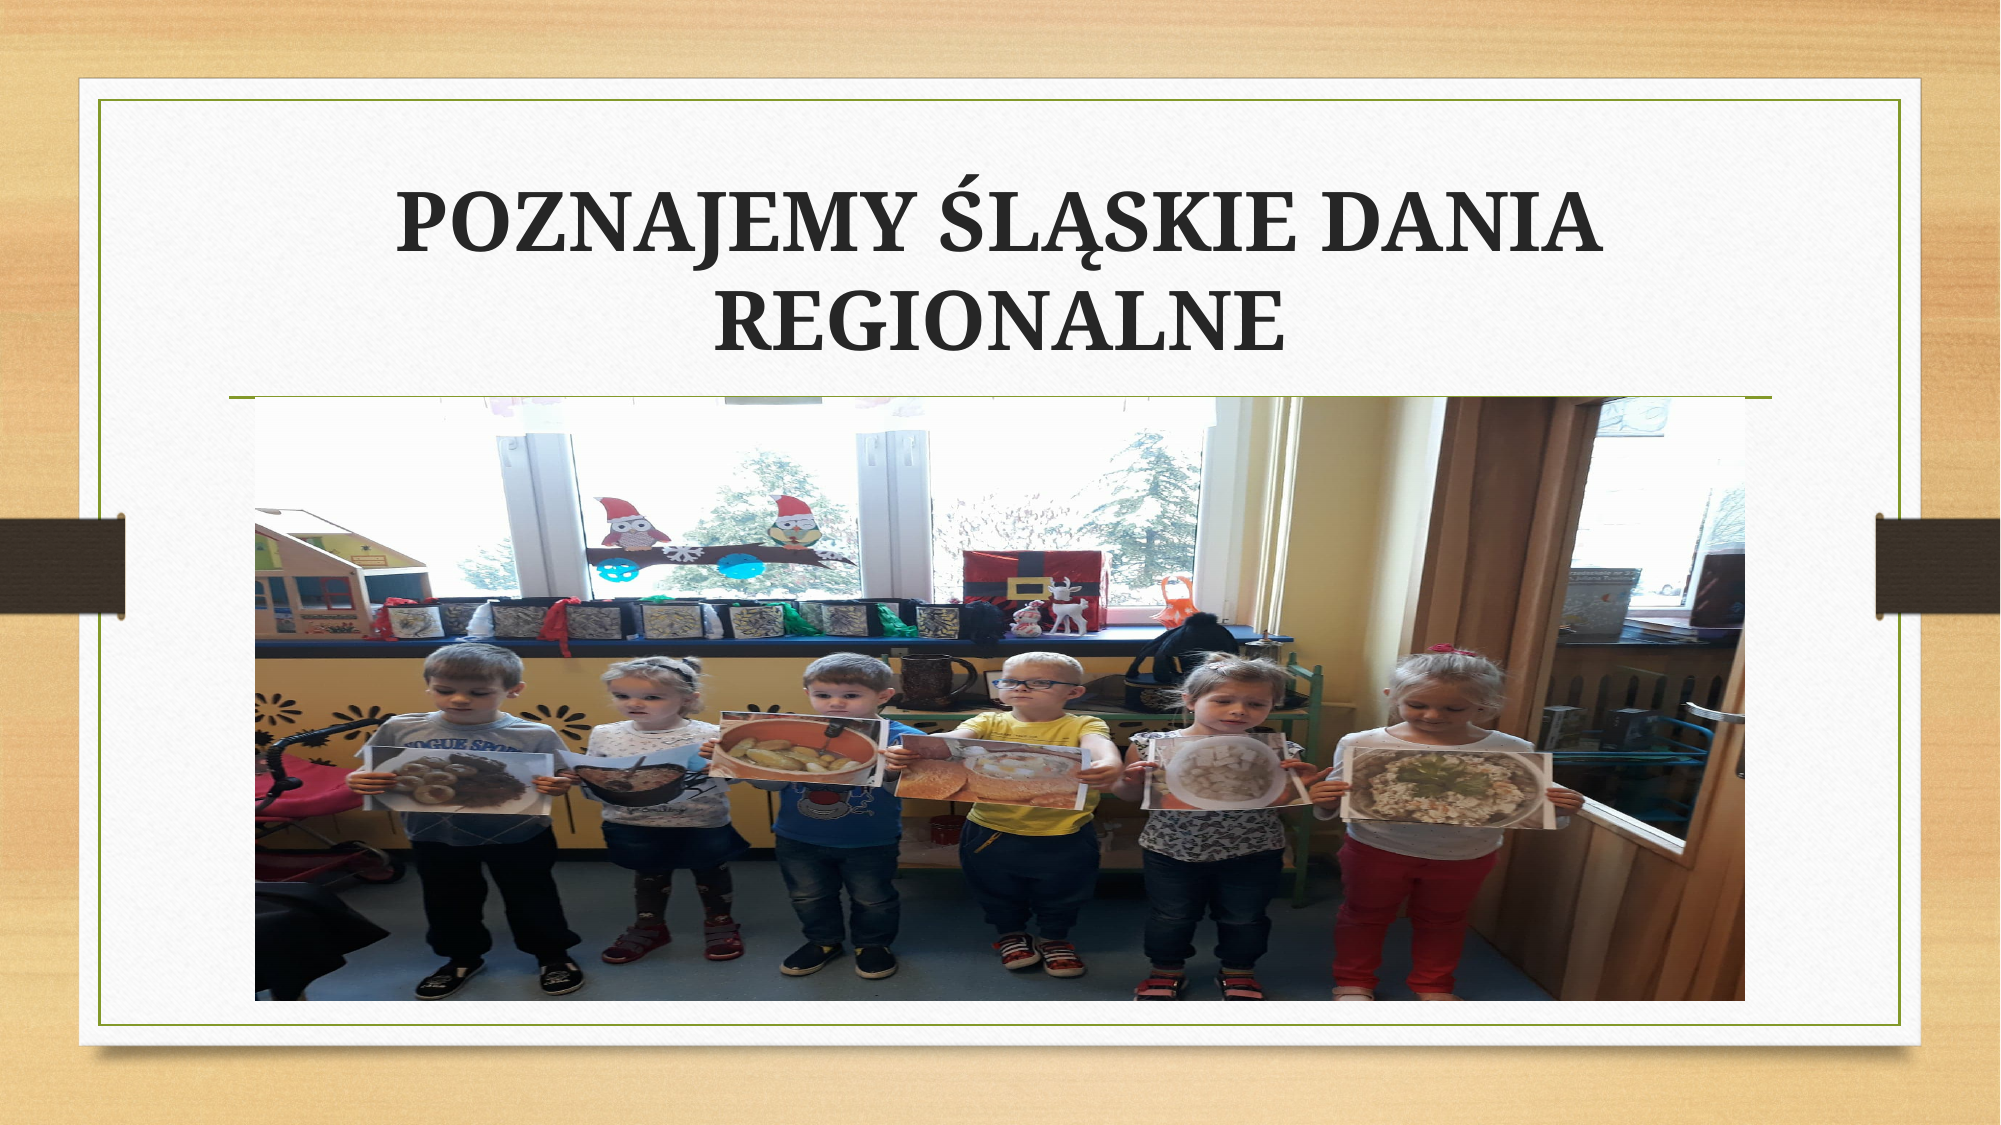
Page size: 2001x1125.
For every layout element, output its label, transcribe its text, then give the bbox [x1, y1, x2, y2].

picture [0, 0, 2001, 1125]
title POZNAJEMY ŚLĄSKIE DANIA REGIONALNE [212, 161, 1788, 375]
